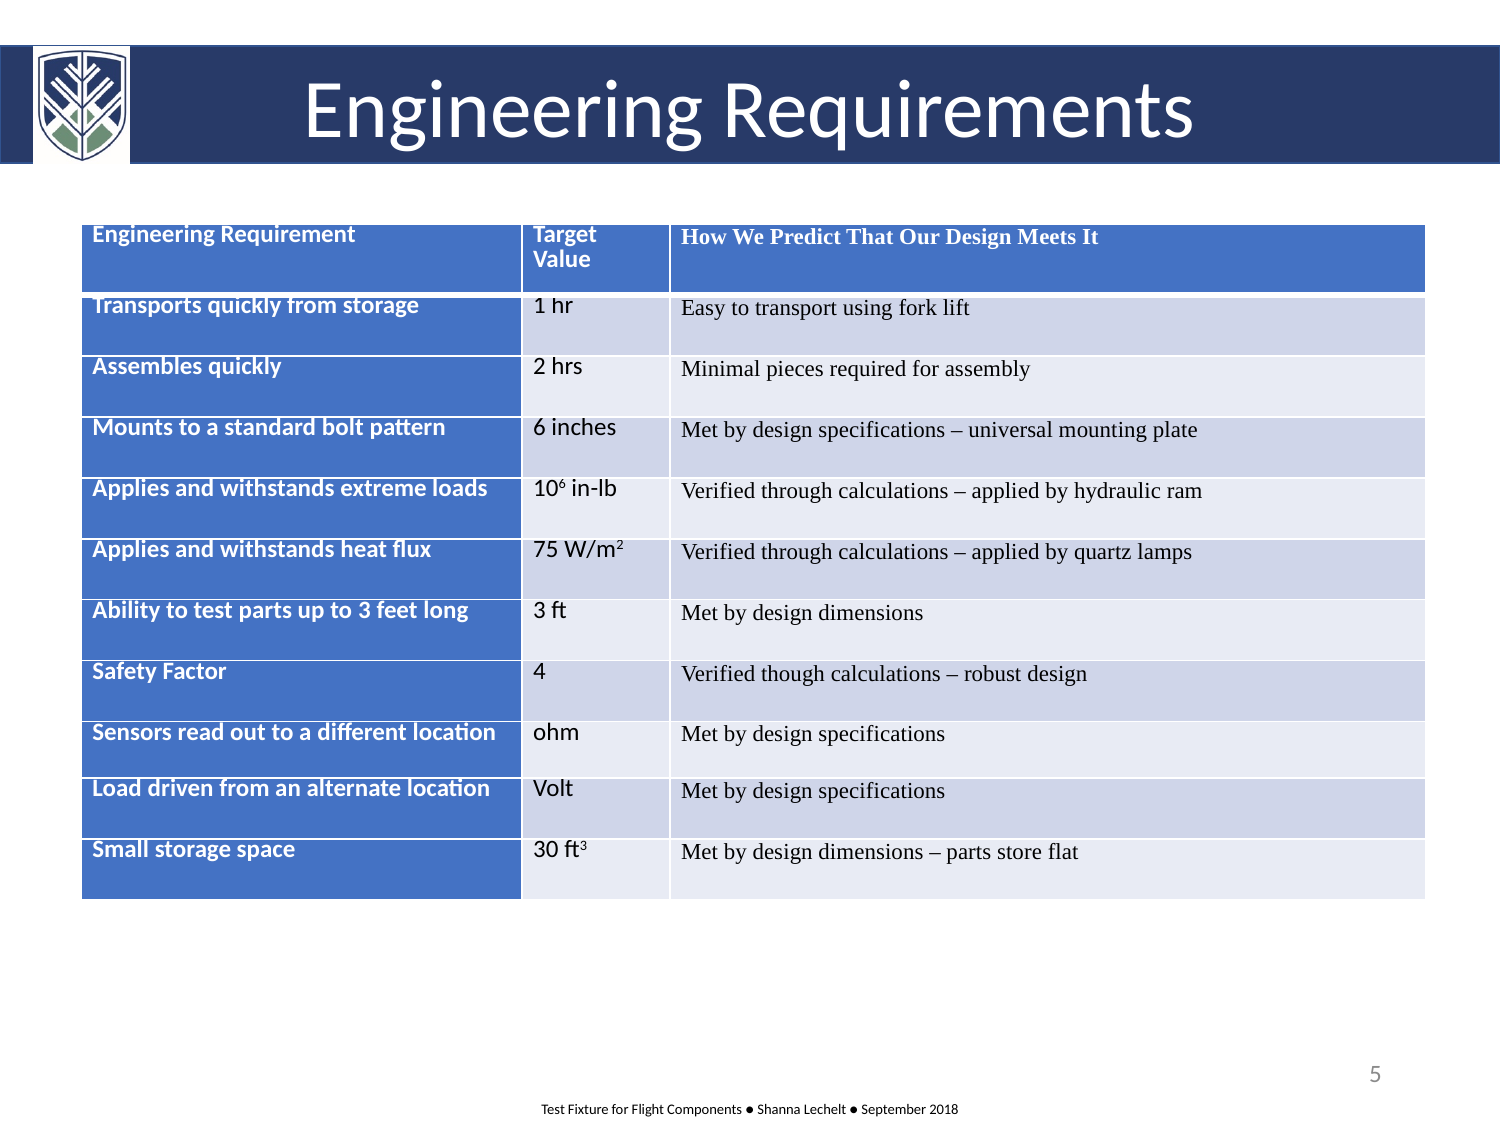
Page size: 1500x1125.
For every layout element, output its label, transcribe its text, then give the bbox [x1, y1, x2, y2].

slide_number 5 [1059, 1042, 1397, 1103]
table_cell Mounts to a standard bolt pattern [82, 418, 521, 477]
text_box Test Fixture for Flight Components ● Shanna Lechelt ● September 2018 [0, 1092, 1500, 1125]
table_cell Minimal pieces required for assembly [671, 357, 1425, 416]
table_cell 2 hrs [523, 357, 669, 416]
table_cell Applies and withstands extreme loads [82, 479, 521, 538]
table_cell Sensors read out to a different location [82, 722, 521, 777]
table_header Engineering Requirement [82, 225, 521, 292]
table_cell Assembles quickly [82, 357, 521, 416]
table_cell 1 hr [523, 298, 669, 355]
table_cell Met by design dimensions – parts store flat [671, 840, 1425, 899]
table_cell 6 inches [523, 418, 669, 477]
table_cell Transports quickly from storage [82, 298, 521, 355]
table_header How We Predict That Our Design Meets It [671, 225, 1425, 292]
text_box Engineering Requirements [0, 46, 1500, 264]
table_cell 75 W/m2 [523, 540, 669, 599]
table_cell Safety Factor [82, 661, 521, 721]
table_cell Met by design specifications [671, 722, 1425, 777]
table_cell 106 in-lb [523, 479, 669, 538]
table_cell 4 [523, 661, 669, 721]
table_cell Met by design dimensions [671, 600, 1425, 660]
table_cell 3 ft [523, 600, 669, 660]
table_cell Met by design specifications – universal mounting plate [671, 418, 1425, 477]
table_cell 30 ft3 [523, 840, 669, 899]
table_cell Ability to test parts up to 3 feet long [82, 600, 521, 660]
table_cell Volt [523, 779, 669, 838]
table_header Target Value [523, 225, 669, 292]
picture [33, 46, 130, 164]
table_cell Easy to transport using fork lift [671, 298, 1425, 355]
table_cell ohm [523, 722, 669, 777]
table_cell Small storage space [82, 840, 521, 899]
table_cell Load driven from an alternate location [82, 779, 521, 838]
table_cell Verified through calculations – applied by quartz lamps [671, 540, 1425, 599]
table_cell Met by design specifications [671, 779, 1425, 838]
table_cell Applies and withstands heat flux [82, 540, 521, 599]
table_cell Verified though calculations – robust design [671, 661, 1425, 721]
table_cell Verified through calculations – applied by hydraulic ram [671, 479, 1425, 538]
